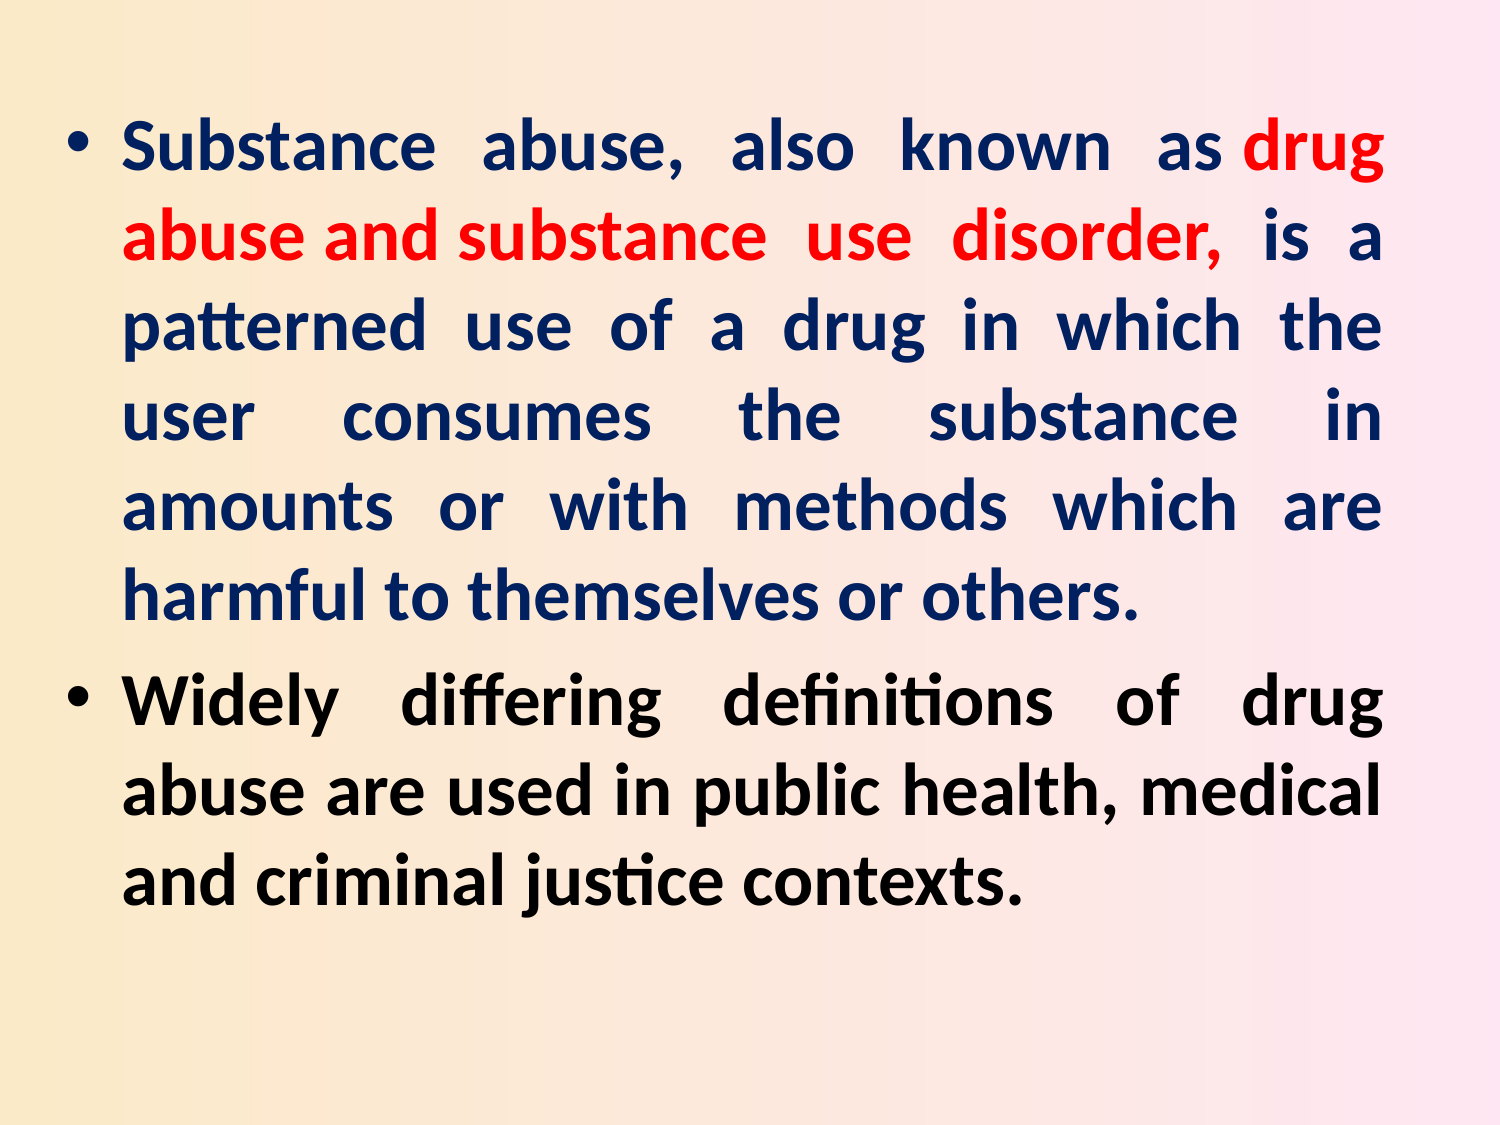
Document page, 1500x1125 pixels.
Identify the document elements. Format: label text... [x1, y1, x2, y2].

list Substance abuse, also known as drug abuse and substance use disorder, is a patterned use of a drug in which the user consumes the substance in amounts or with methods which are harmful to themselves or others. Widely differing definitions of drug abuse are used in public health, medical and criminal justice contexts. [50, 87, 1400, 1063]
